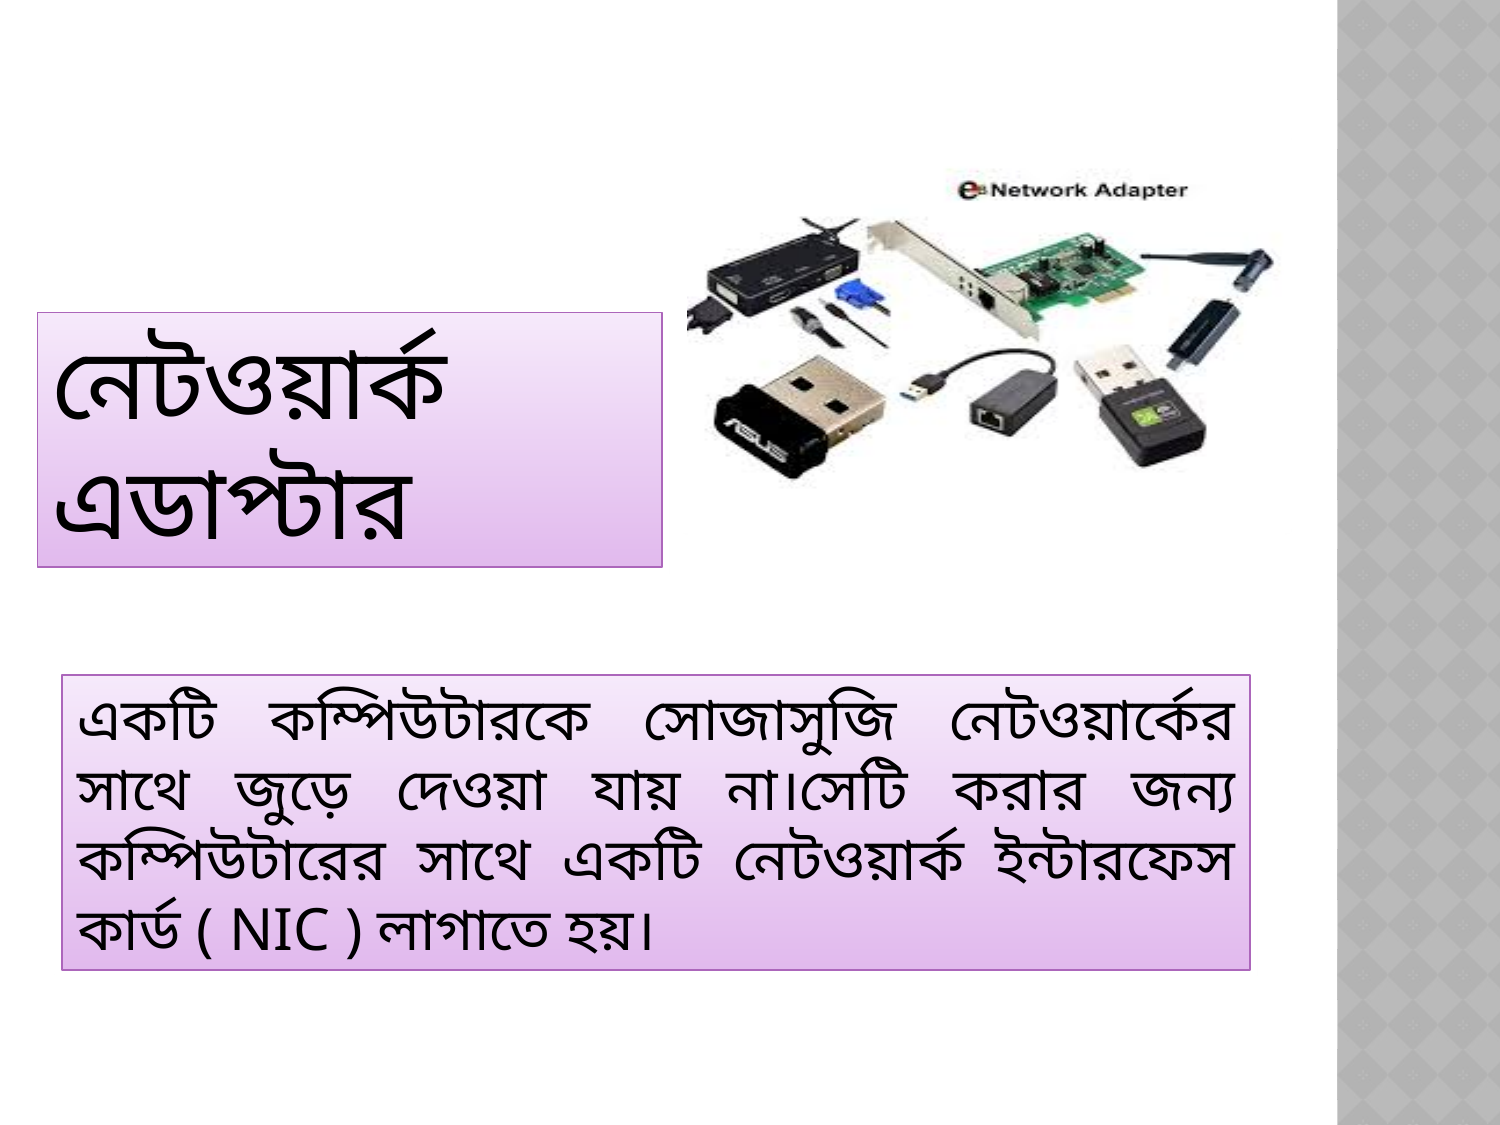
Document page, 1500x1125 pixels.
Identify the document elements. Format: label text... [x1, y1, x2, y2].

text_box নেটওয়ার্ক এডাপ্টার [37, 312, 663, 568]
text_box একটি কম্পিউটারকে সোজাসুজি নেটওয়ার্কের সাথে জুড়ে দেওয়া যায় না।সেটি করার জন্য কম্পিউটারের সাথে একটি নেটওয়ার্ক ইন্টারফেস কার্ড ( NIC ) লাগাতে হয়। [61, 674, 1251, 971]
picture [687, 136, 1288, 526]
